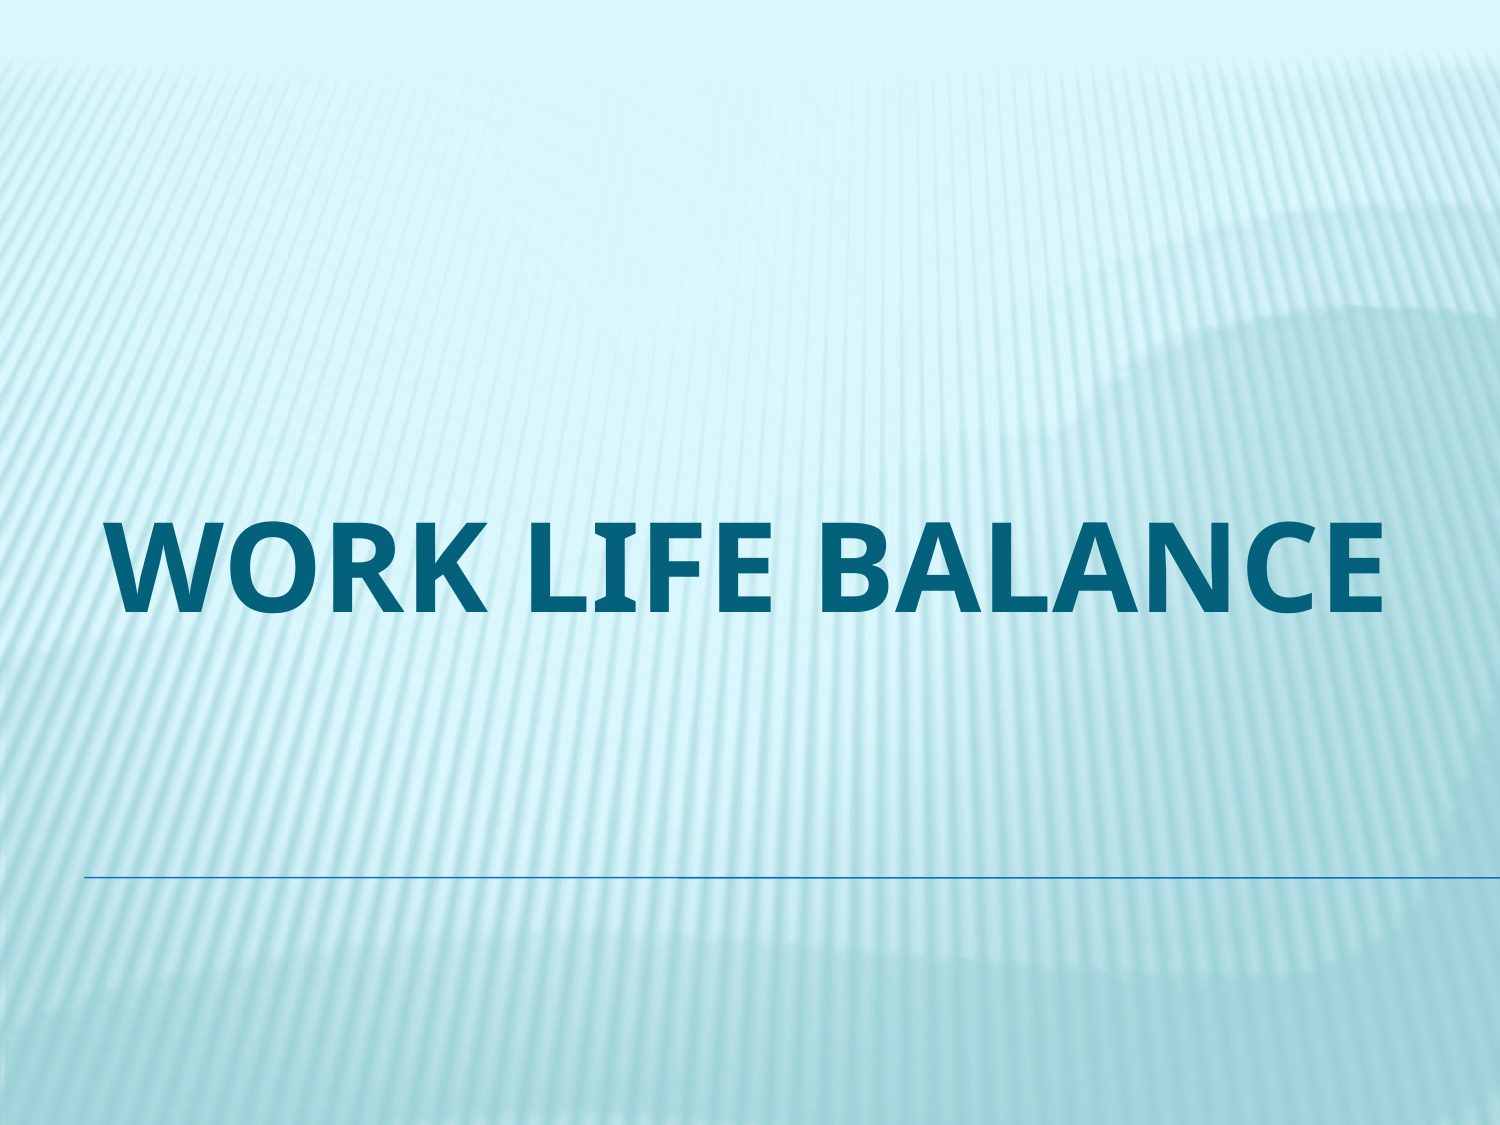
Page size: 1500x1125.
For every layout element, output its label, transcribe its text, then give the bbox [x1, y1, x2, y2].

title WORK LIFE BALANCE [53, 479, 1441, 681]
